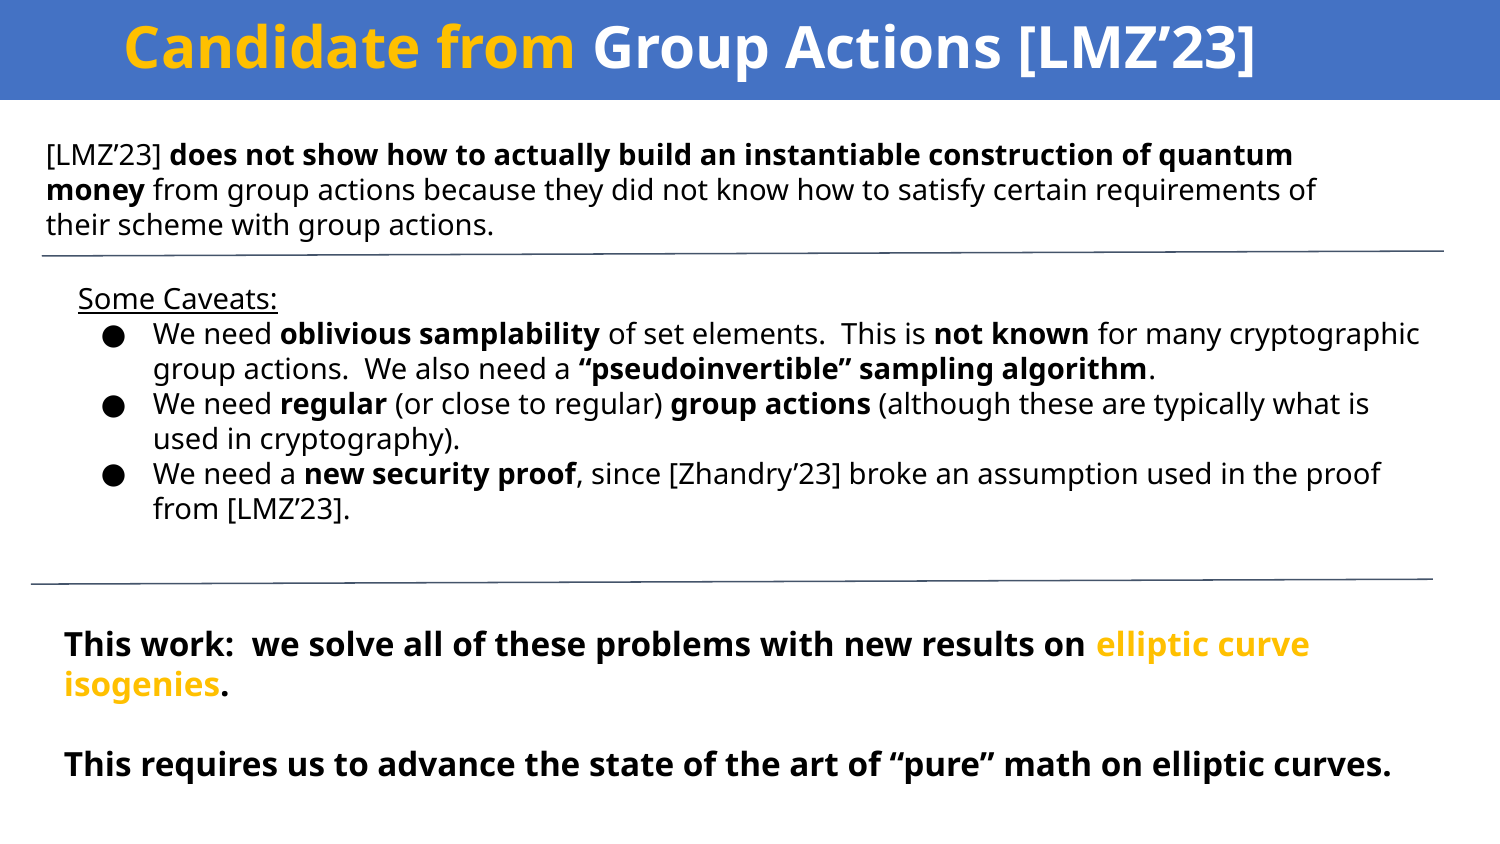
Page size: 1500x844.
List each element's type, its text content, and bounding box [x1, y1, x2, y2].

text_box [0, 0, 1500, 100]
text_box Some Caveats: We need oblivious samplability of set elements. This is not known for many cryptographic group actions. We also need a “pseudoinvertible” sampling algorithm. We need regular (or close to regular) group actions (although these are typically what is used in cryptography). We need a new security proof, since [Zhandry’23] broke an assumption used in the proof from [LMZ’23]. [62, 265, 1455, 646]
text_box This work: we solve all of these problems with new results on elliptic curve isogenies. This requires us to advance the state of the art of “pure” math on elliptic curves. [48, 607, 1433, 844]
text_box Candidate from Group Actions [LMZ’23] [123, 15, 1376, 84]
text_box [41, 250, 1445, 257]
text_box [LMZ’23] does not show how to actually build an instantiable construction of quantum money from group actions because they did not know how to satisfy certain requirements of their scheme with group actions. [30, 121, 1376, 257]
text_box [30, 579, 1434, 585]
